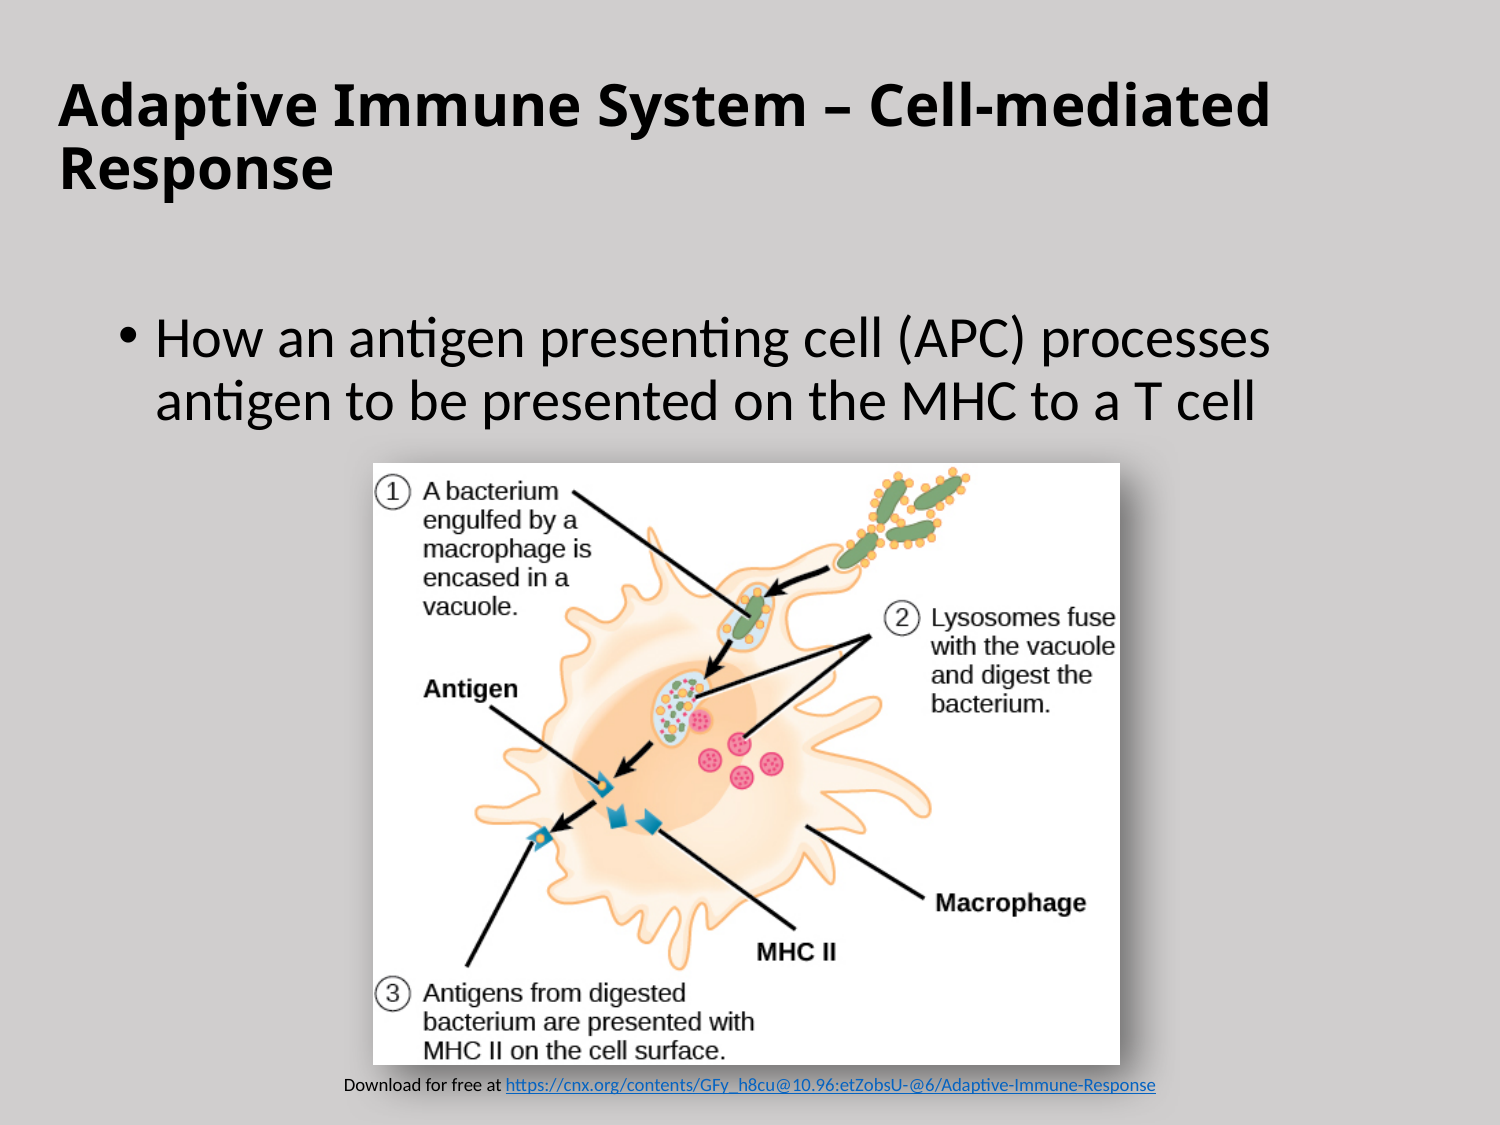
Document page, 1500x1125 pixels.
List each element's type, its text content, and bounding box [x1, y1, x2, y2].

text_box Download for free at https://cnx.org/contents/GFy_h8cu@10.96:etZobsU-@6/Adaptive-Immune-Response [329, 1065, 1171, 1103]
title Adaptive Immune System – Cell-mediated Response [43, 30, 1338, 248]
list How an antigen presenting cell (APC) processes antigen to be presented on the MHC to a T cell [103, 299, 1397, 1014]
picture [373, 463, 1120, 1065]
